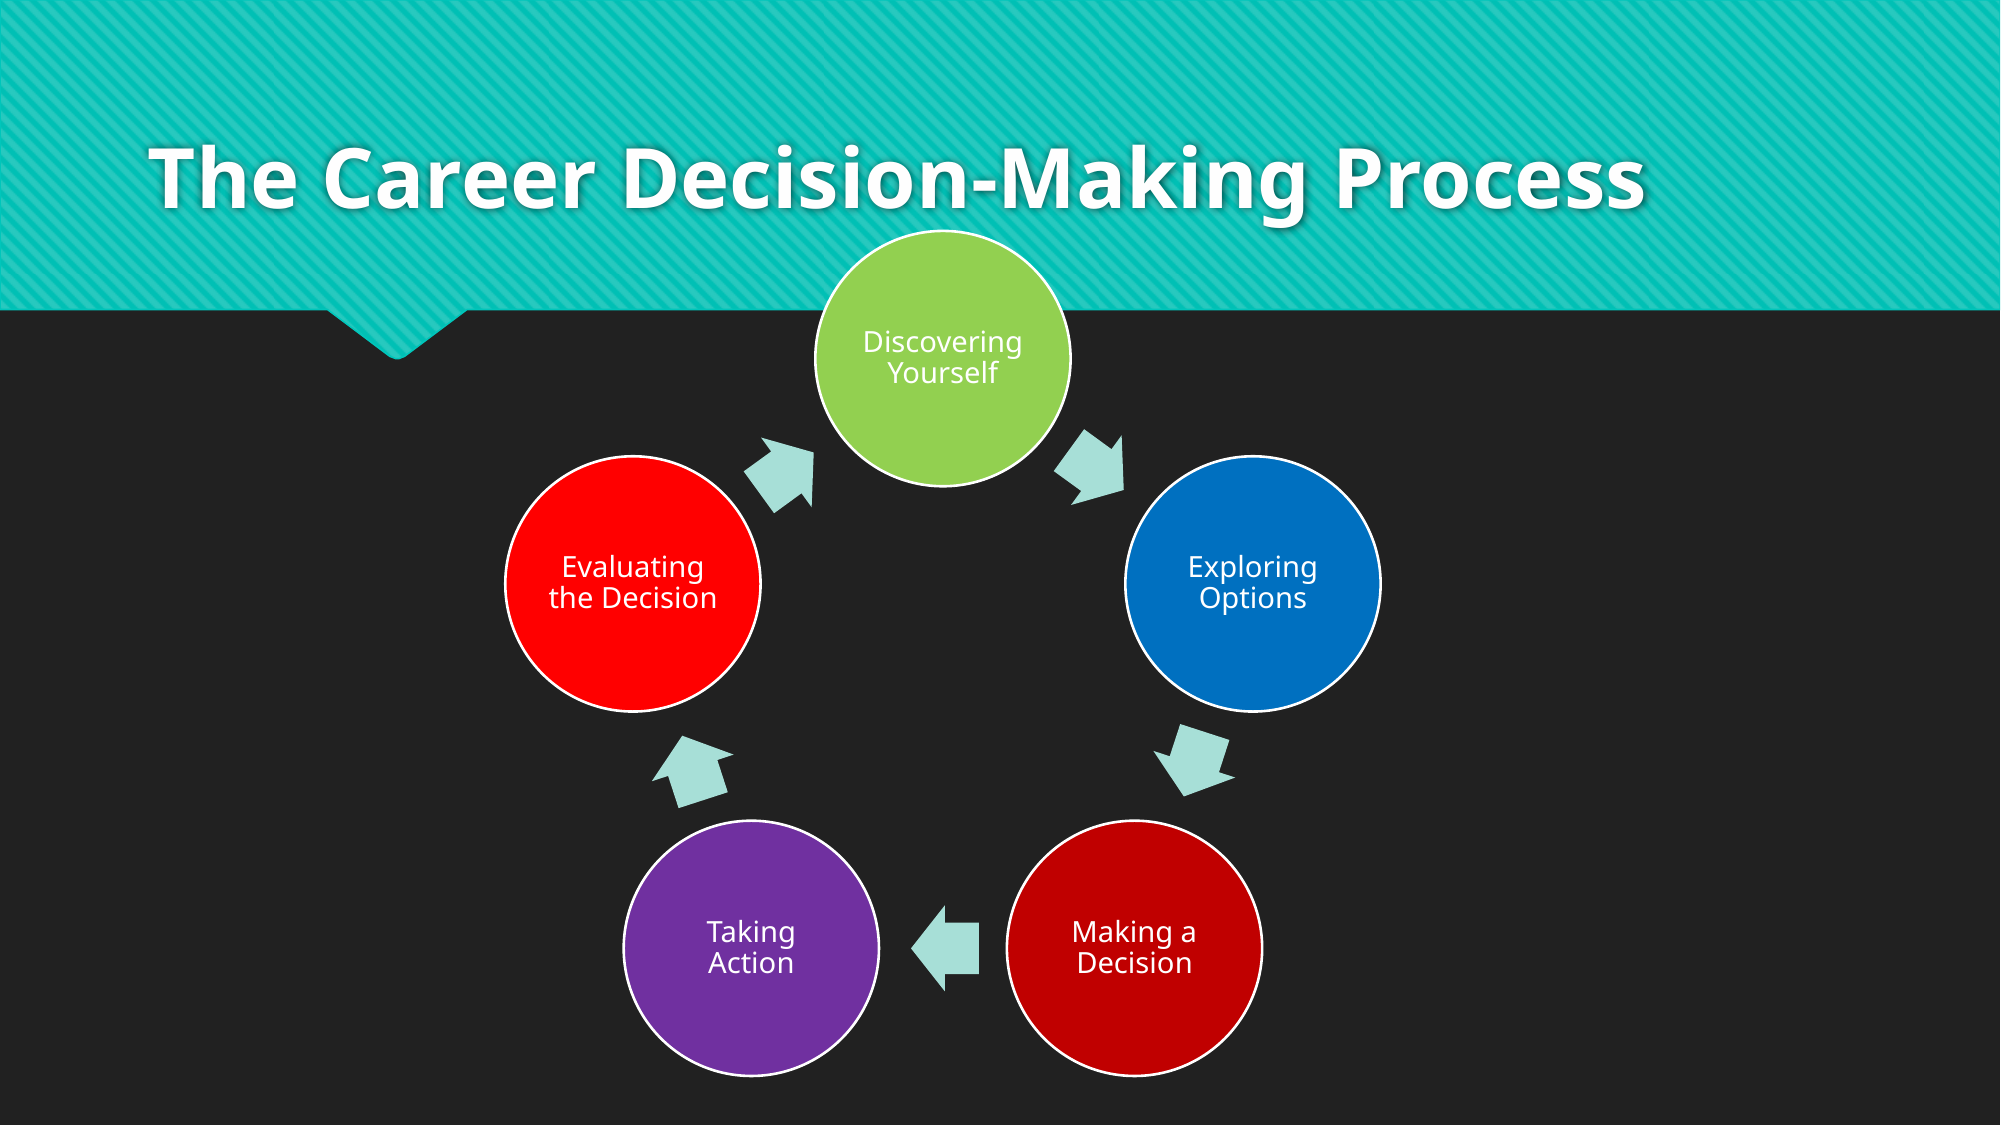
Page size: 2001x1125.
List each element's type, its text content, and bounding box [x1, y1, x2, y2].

title The Career Decision-Making Process [132, 73, 1868, 233]
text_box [504, 230, 1381, 1077]
picture [1, 1, 1999, 357]
